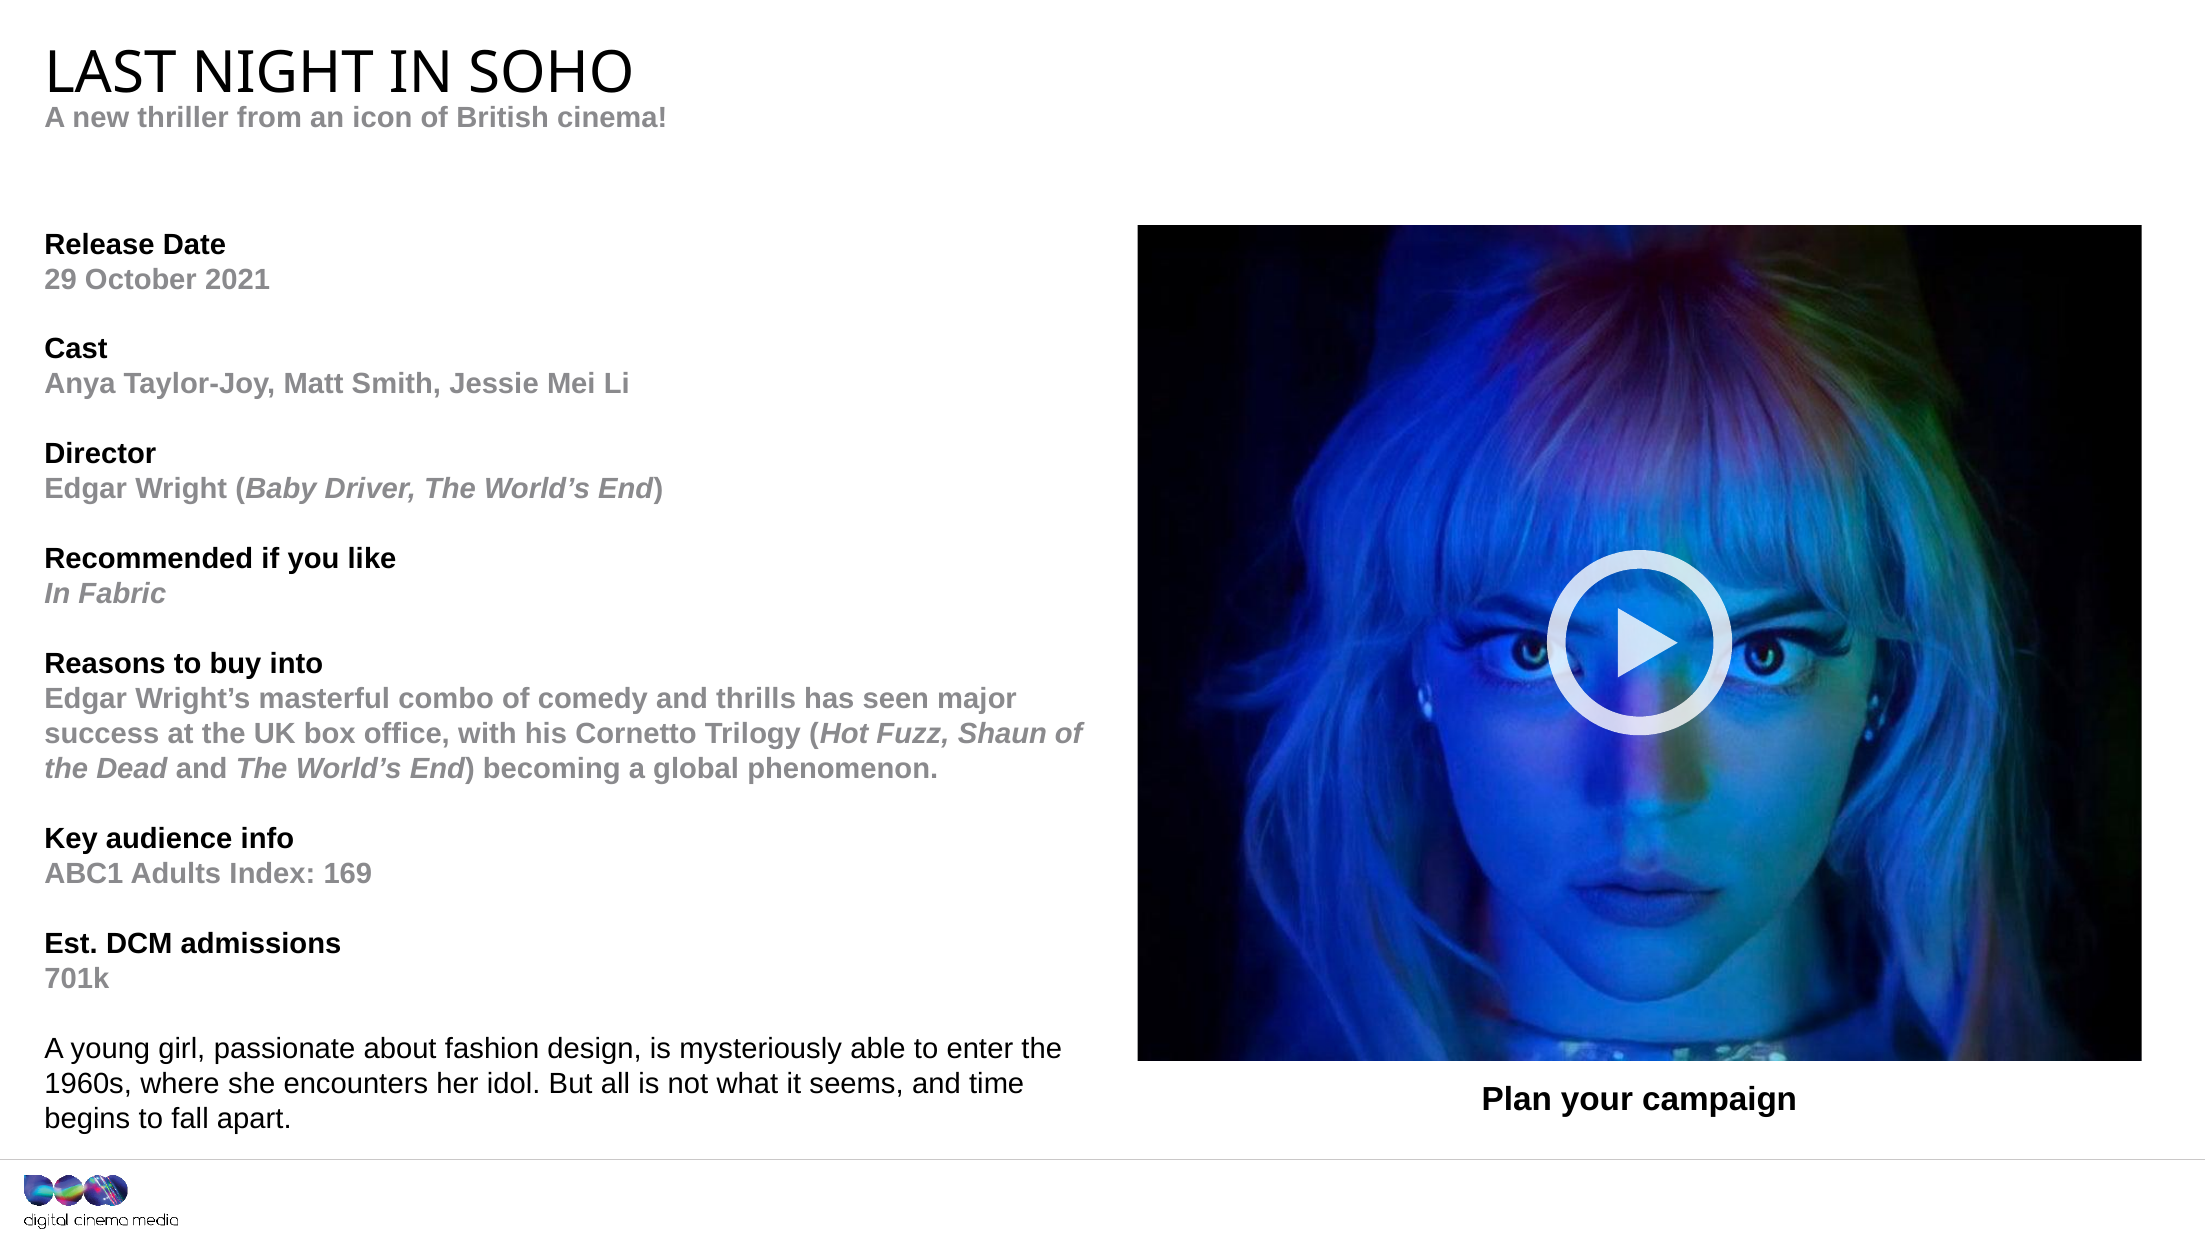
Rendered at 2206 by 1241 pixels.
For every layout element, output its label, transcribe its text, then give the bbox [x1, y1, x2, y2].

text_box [1546, 549, 1733, 736]
list A new thriller from an icon of British cinema! [44, 102, 2083, 174]
picture [1137, 224, 2142, 1061]
list Release Date 29 October 2021 Cast Anya Taylor-Joy, Matt Smith, Jessie Mei Li Director Edgar Wright (Baby Driver, The World’s End) Recommended if you like In Fabric Reasons to buy into Edgar Wright’s masterful combo of comedy and thrills has seen major success at the UK box office, with his Cornetto Trilogy (Hot Fuzz, Shaun of the Dead and The World’s End) becoming a global phenomenon. Key audience info ABC1 Adults Index: 169 Est. DCM admissions 701k A young girl, passionate about fashion design, is mysteriously able to enter the 1960s, where she encounters her idol. But all is not what it seems, and time begins to fall apart. [44, 225, 1086, 1070]
picture [24, 1175, 178, 1229]
text_box Plan your campaign [1192, 1069, 2087, 1124]
title Last night in soho [44, 44, 2081, 93]
